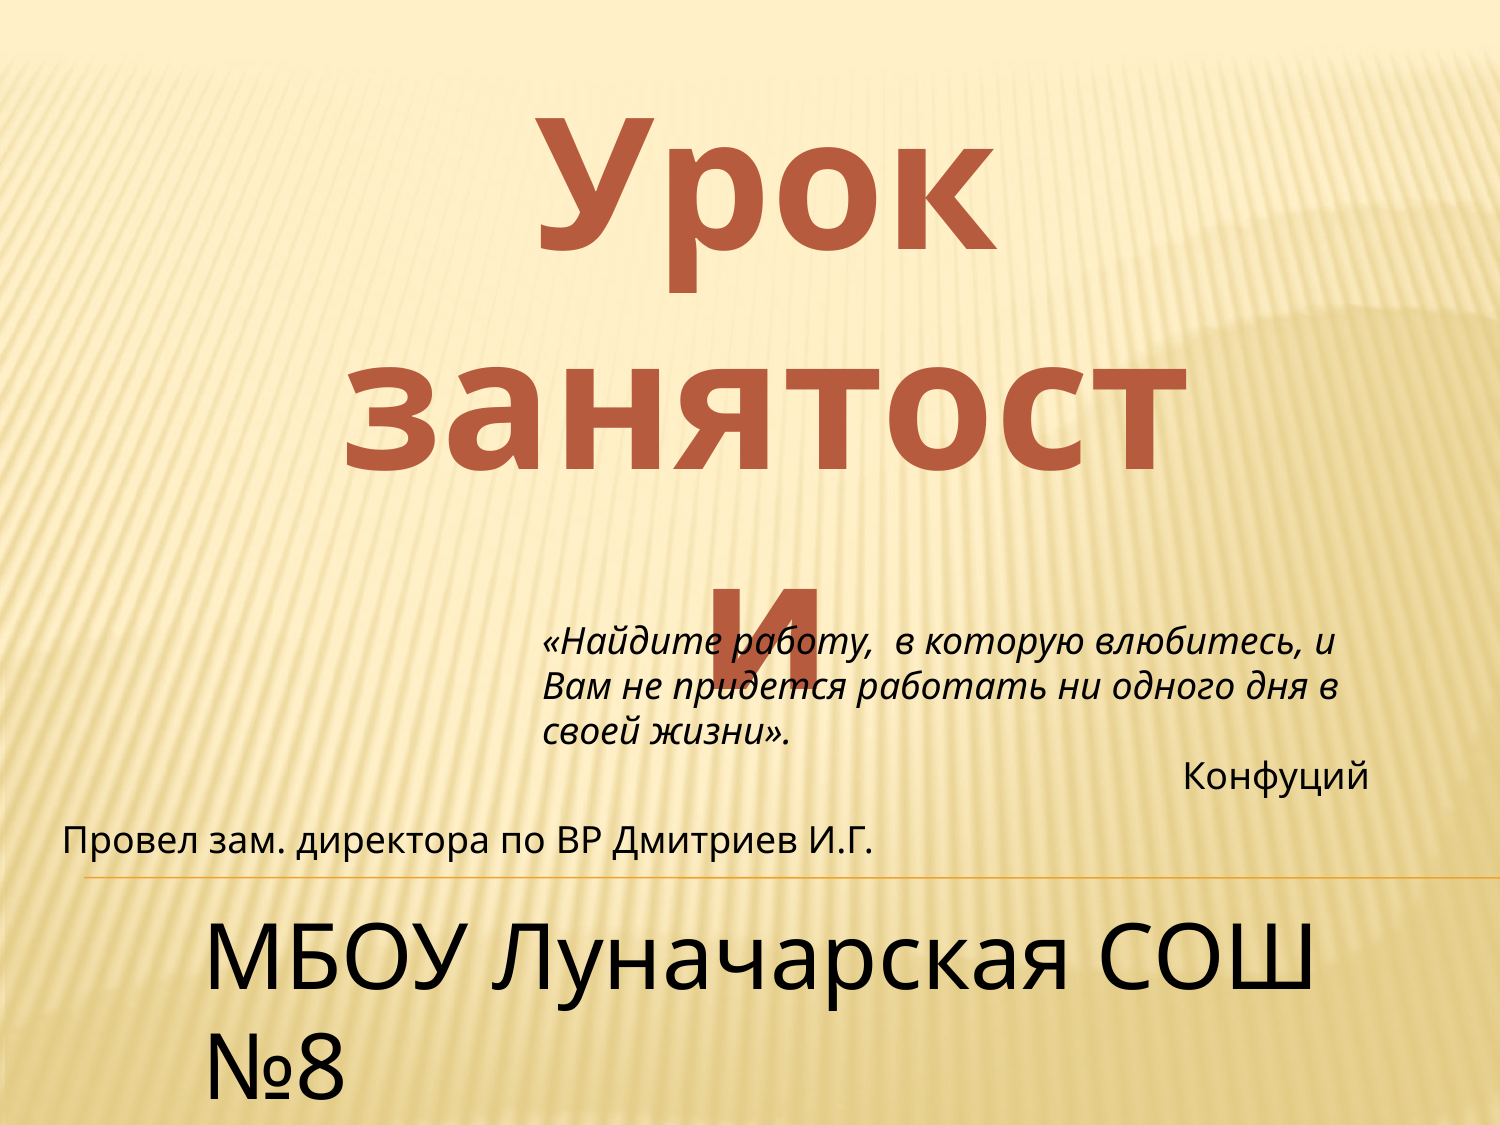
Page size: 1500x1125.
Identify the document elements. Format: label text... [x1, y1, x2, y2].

text_box Урок занятости [304, 58, 1227, 734]
text_box МБОУ Луначарская СОШ №8 23.10.2019 [187, 890, 1383, 1125]
text_box Провел зам. директора по ВР Дмитриев И.Г. [46, 808, 903, 869]
text_box «Найдите работу, в которую влюбитесь, и Вам не придется работать ни одного дня в своей жизни». Конфуций [527, 609, 1395, 805]
